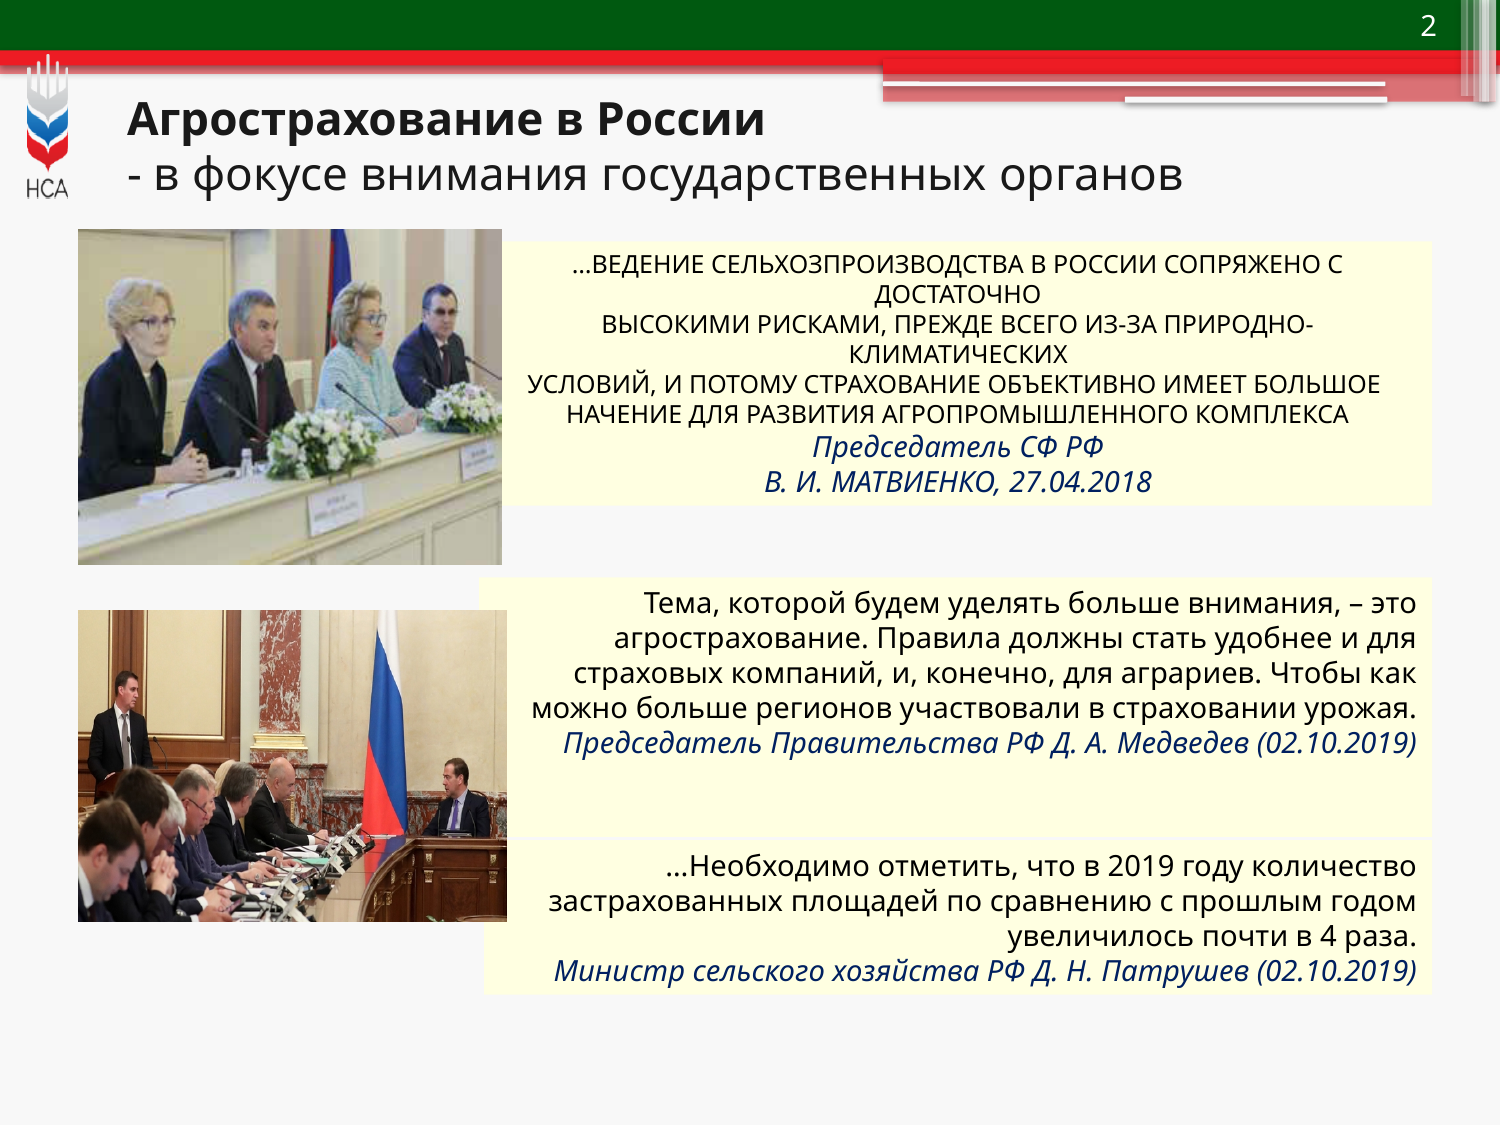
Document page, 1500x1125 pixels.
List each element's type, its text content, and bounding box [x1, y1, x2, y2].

picture [77, 610, 508, 922]
text_box Тема, которой будем уделять больше внимания, – это агрострахование. Правила должны стать удобнее и для страховых компаний, и, конечно, для аграриев. Чтобы как можно больше регионов участвовали в страховании урожая. Председатель Правительства РФ Д. А. Медведев (02.10.2019) [479, 577, 1433, 837]
text_box Агрострахование в России - в фокусе внимания государственных органов [112, 92, 1433, 197]
text_box …Необходимо отметить, что в 2019 году количество застрахованных площадей по сравнению с прошлым годом увеличилось почти в 4 раза. Министр сельского хозяйства РФ Д. Н. Патрушев (02.10.2019) [484, 840, 1433, 995]
picture [27, 54, 68, 199]
picture [77, 229, 503, 566]
text_box …ВЕДЕНИЕ СЕЛЬХОЗПРОИЗВОДСТВА В РОССИИ СОПРЯЖЕНО С ДОСТАТОЧНО ВЫСОКИМИ РИСКАМИ, ПРЕЖДЕ ВСЕГО ИЗ-ЗА ПРИРОДНО-КЛИМАТИЧЕСКИХ УСЛОВИЙ, И ПОТОМУ СТРАХОВАНИЕ ОБЪЕКТИВНО ИМЕЕТ БОЛЬШОЕ НАЧЕНИЕ ДЛЯ РАЗВИТИЯ АГРОПРОМЫШЛЕННОГО КОМПЛЕКСА Председатель СФ РФ В. И. МАТВИЕНКО, 27.04.2018 [507, 241, 1433, 506]
